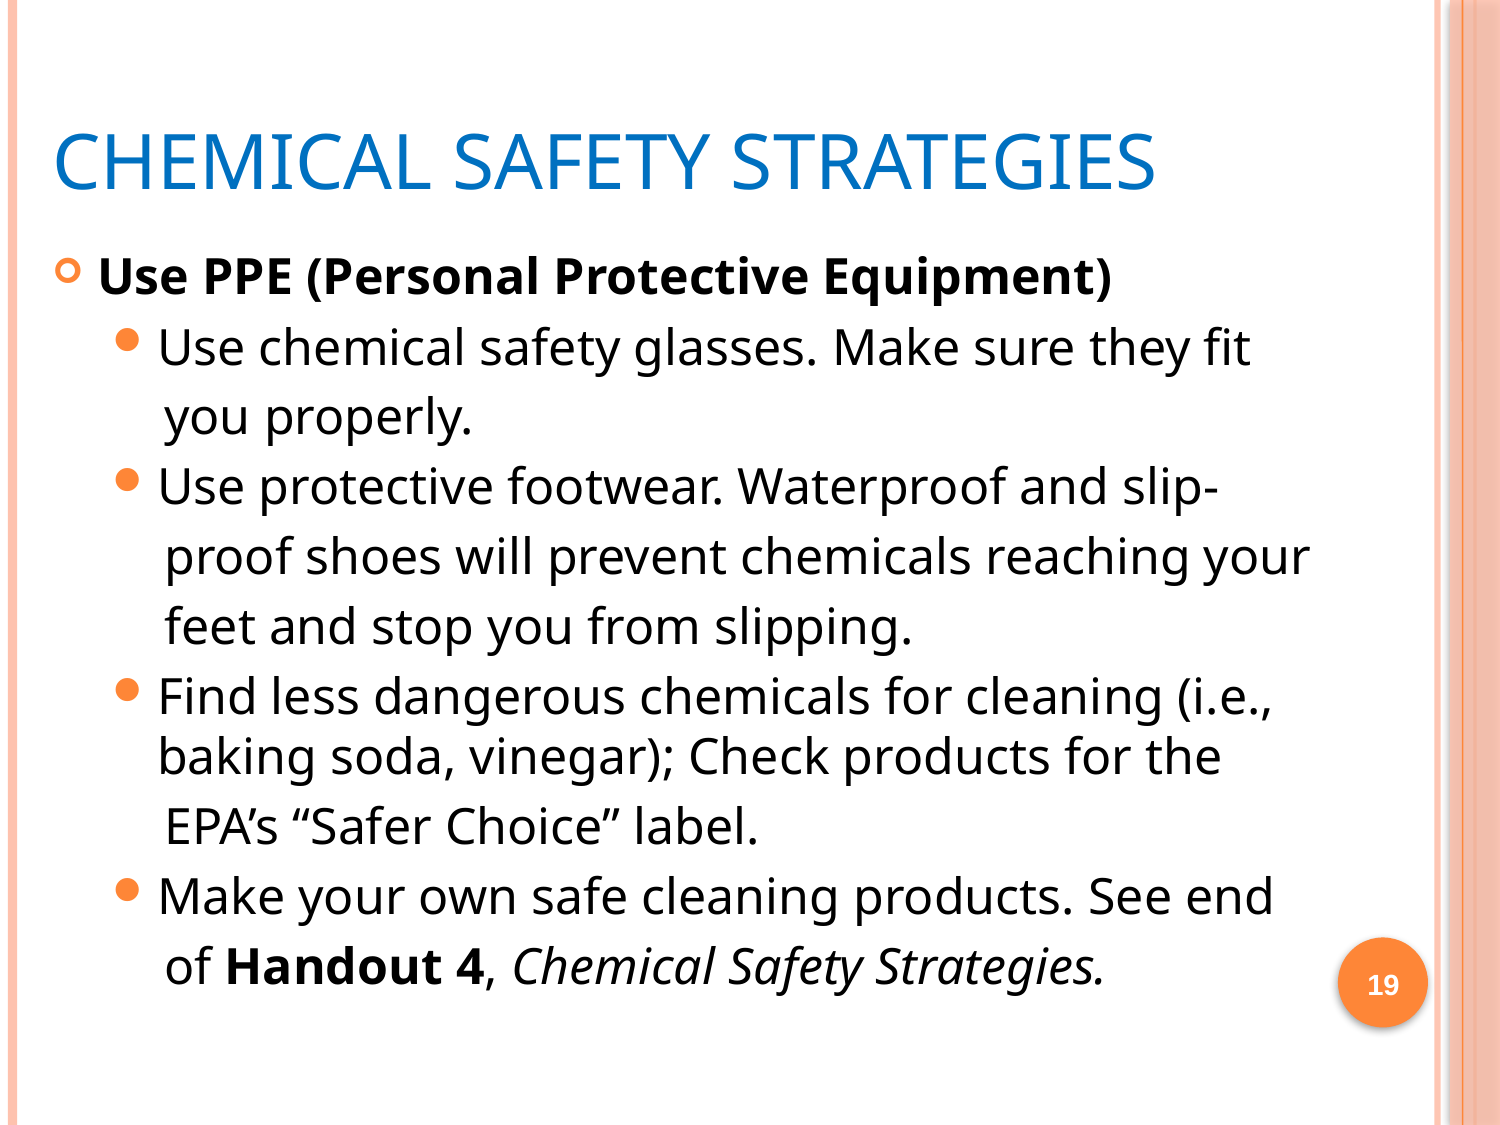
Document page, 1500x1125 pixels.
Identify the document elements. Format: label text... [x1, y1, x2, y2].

title Chemical Safety Strategies [37, 24, 1313, 213]
slide_number 19 [1333, 940, 1434, 1027]
list Use PPE (Personal Protective Equipment) Use chemical safety glasses. Make sure they fit you properly. Use protective footwear. Waterproof and slip- proof shoes will prevent chemicals reaching your feet and stop you from slipping. Find less dangerous chemicals for cleaning (i.e., baking soda, vinegar); Check products for the EPA’s “Safer Choice” label. Make your own safe cleaning products. See end of Handout 4, Chemical Safety Strategies. [37, 237, 1425, 1088]
